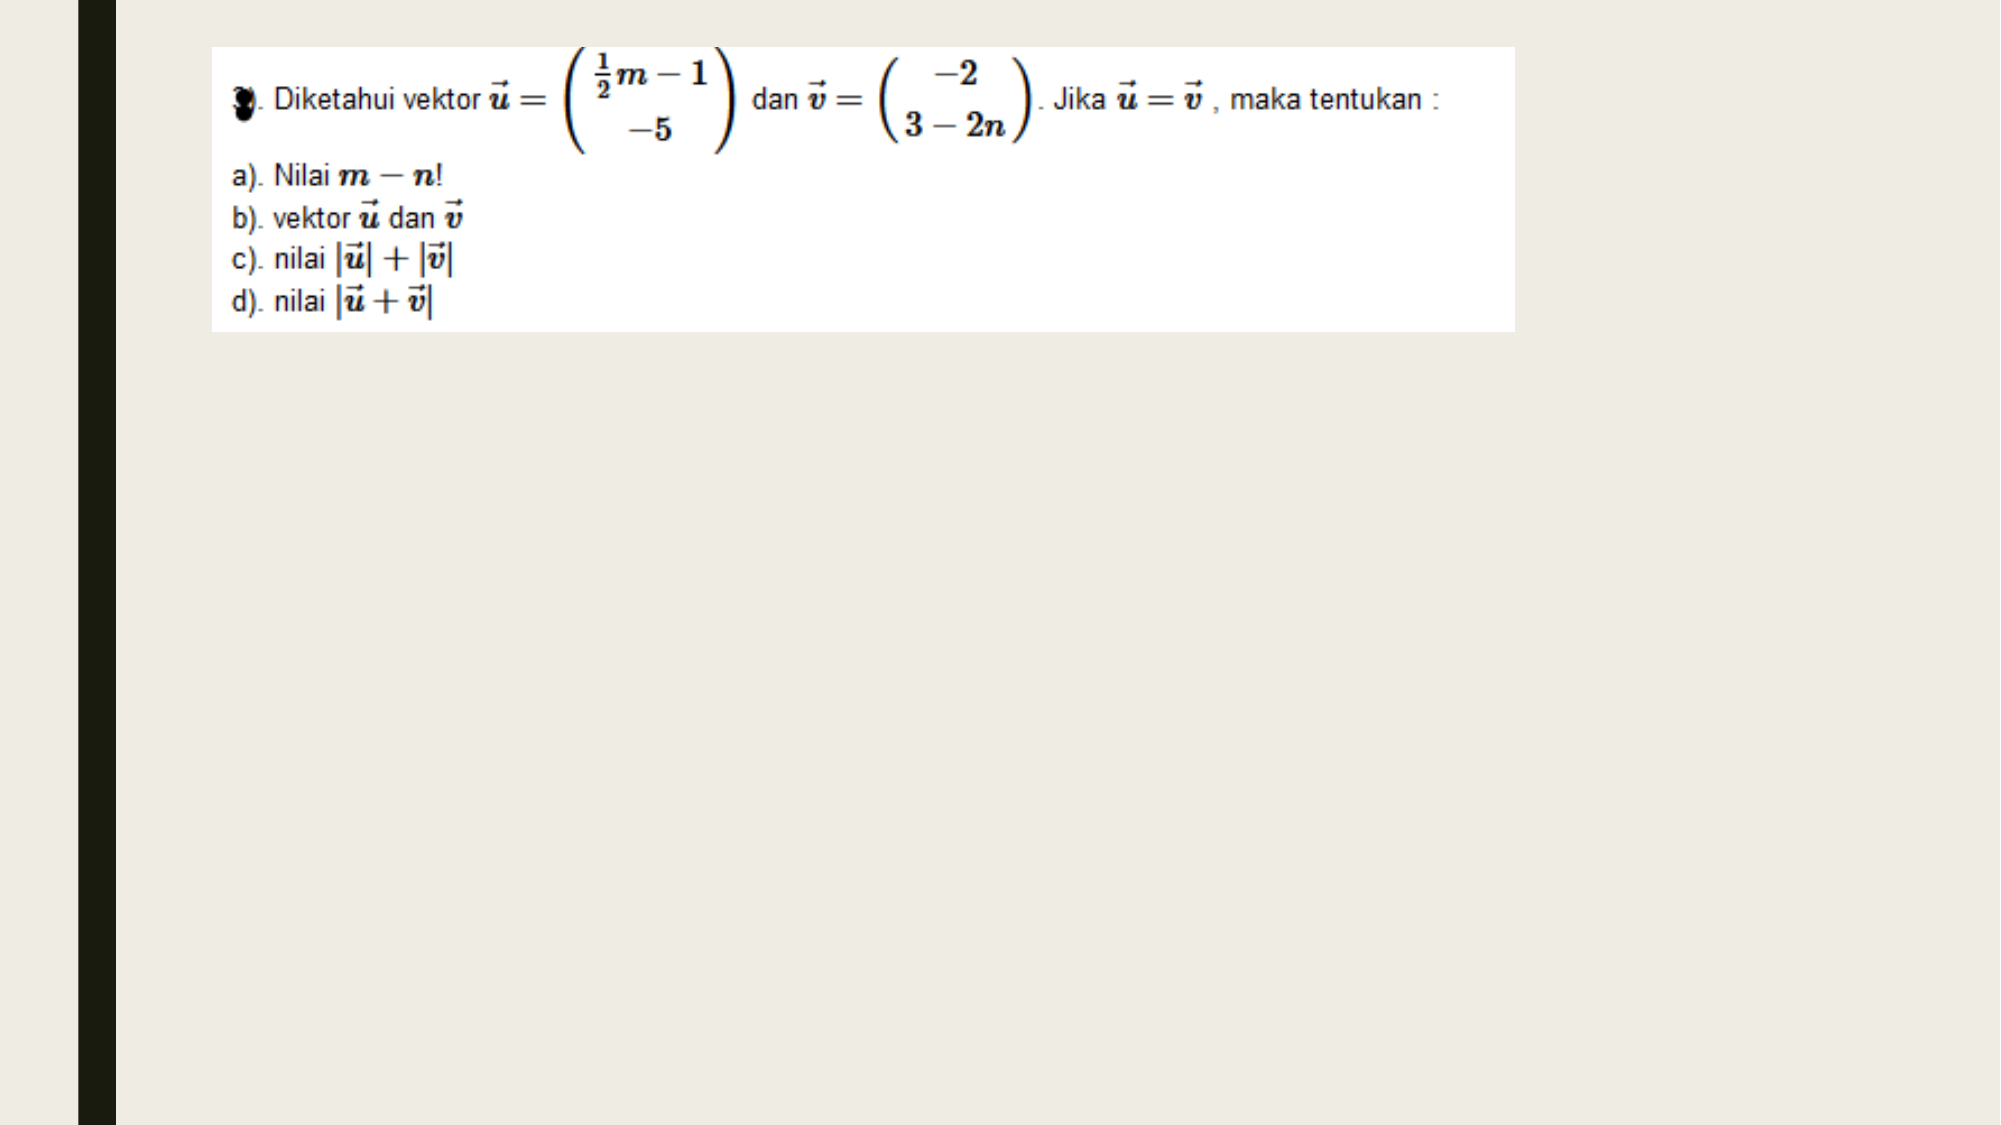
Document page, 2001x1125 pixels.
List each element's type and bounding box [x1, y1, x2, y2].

picture [212, 47, 1515, 332]
